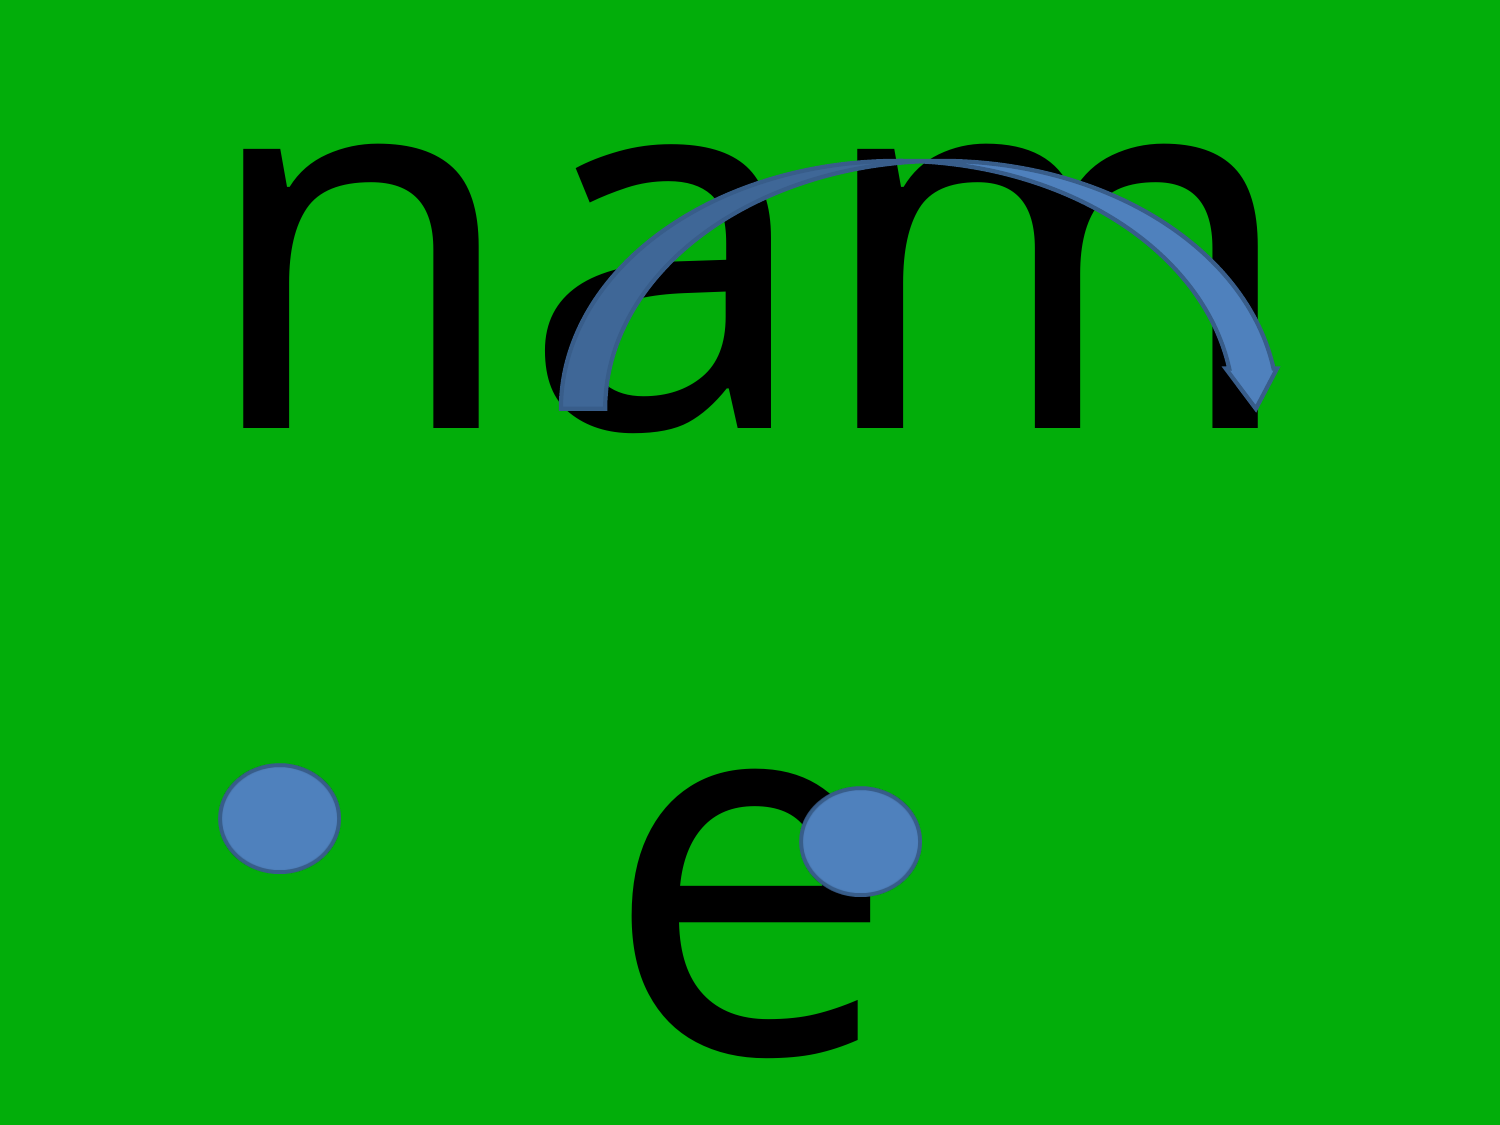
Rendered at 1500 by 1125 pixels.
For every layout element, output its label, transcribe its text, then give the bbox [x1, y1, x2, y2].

picture [218, 763, 341, 874]
title name [112, 349, 1388, 717]
picture [798, 786, 922, 898]
text_box [560, 160, 1278, 409]
